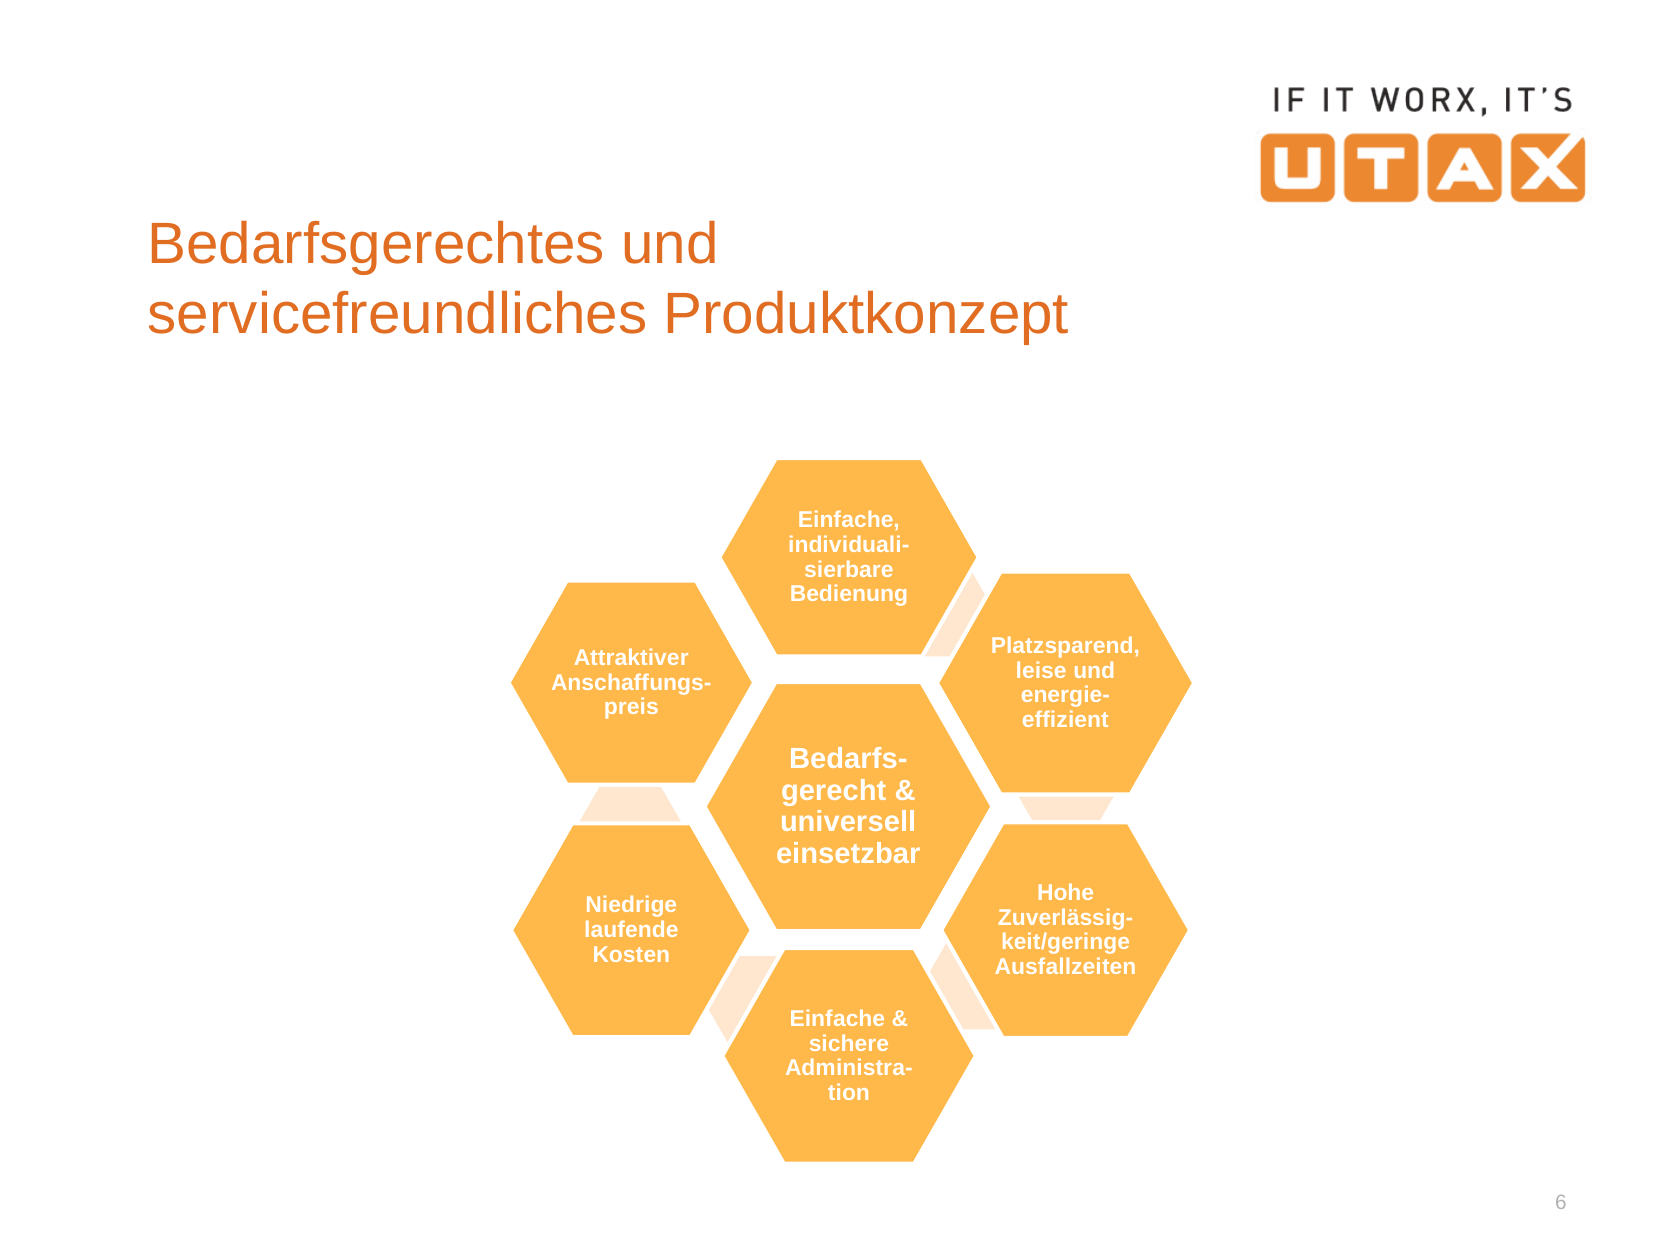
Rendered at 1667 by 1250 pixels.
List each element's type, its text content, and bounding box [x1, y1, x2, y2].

picture [1254, 87, 1592, 209]
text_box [266, 459, 1437, 1163]
title Bedarfsgerechtes und servicefreundliches Produktkonzept [130, 204, 1247, 348]
slide_number 6 [1194, 1179, 1584, 1235]
